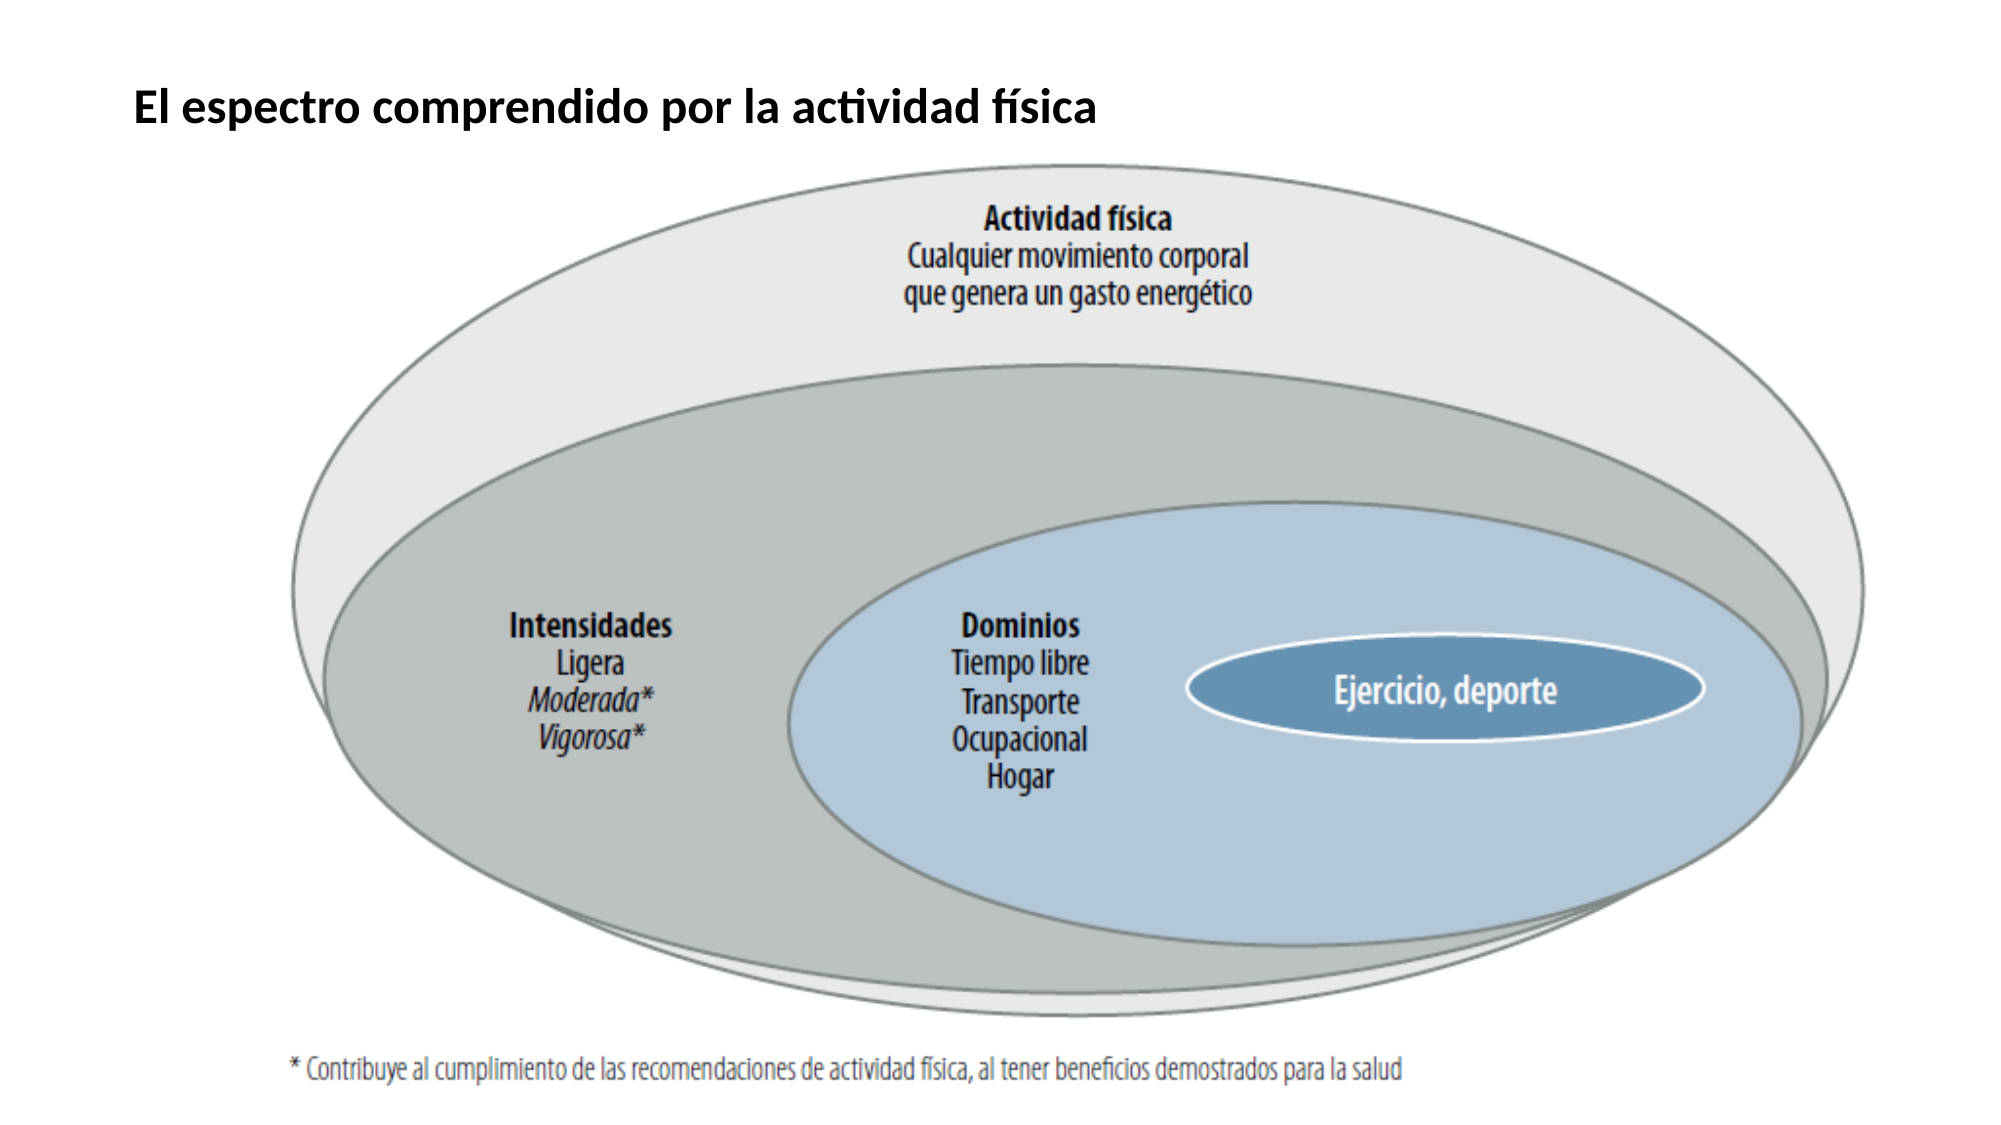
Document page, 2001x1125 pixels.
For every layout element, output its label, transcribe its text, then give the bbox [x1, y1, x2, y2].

picture [255, 136, 1884, 1091]
text_box El espectro comprendido por la actividad física [118, 66, 1113, 142]
